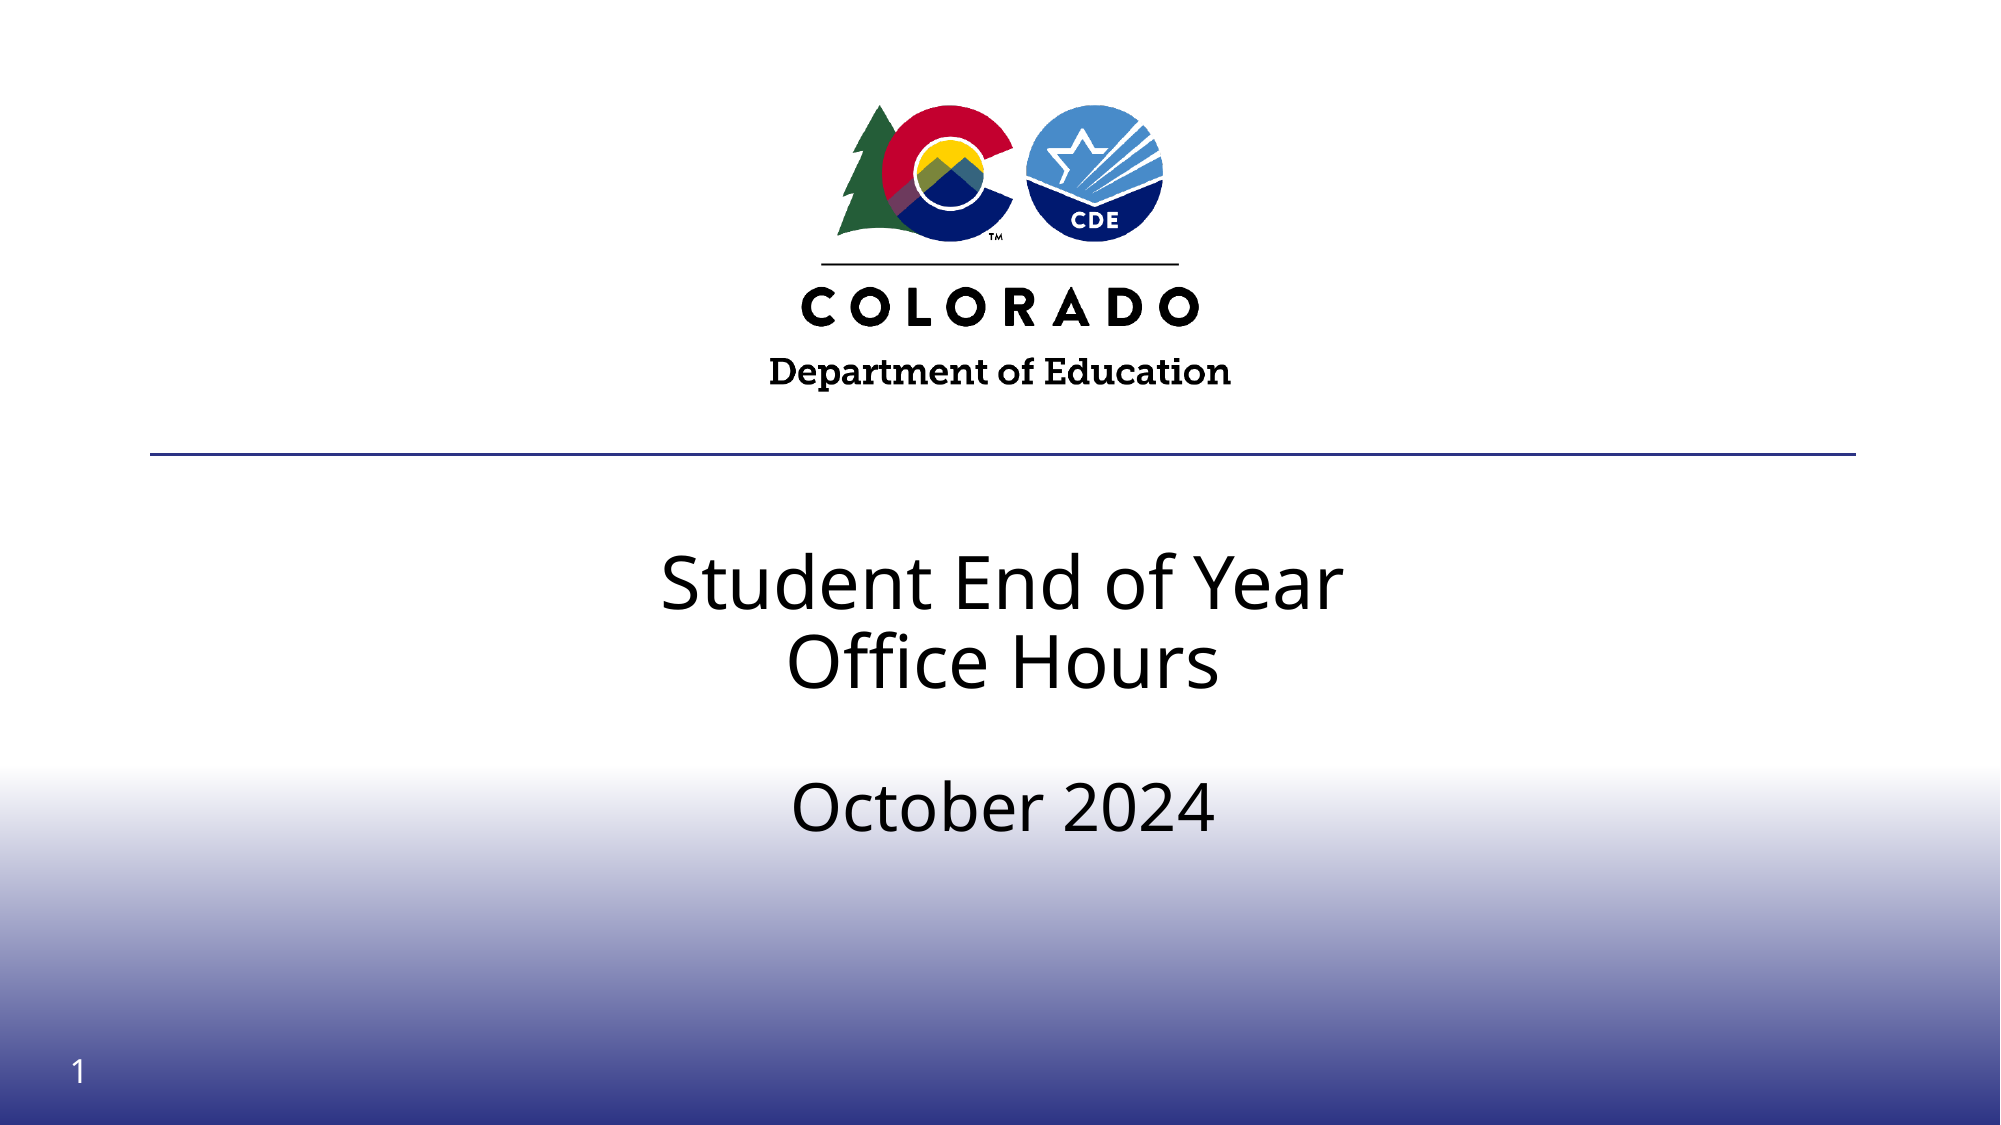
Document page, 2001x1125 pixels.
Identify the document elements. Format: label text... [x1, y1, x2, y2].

picture [768, 103, 1232, 393]
slide_number 1 [54, 1042, 505, 1103]
title Student End of Year Office Hours [150, 545, 1857, 705]
subtitle October 2024 [150, 766, 1857, 863]
